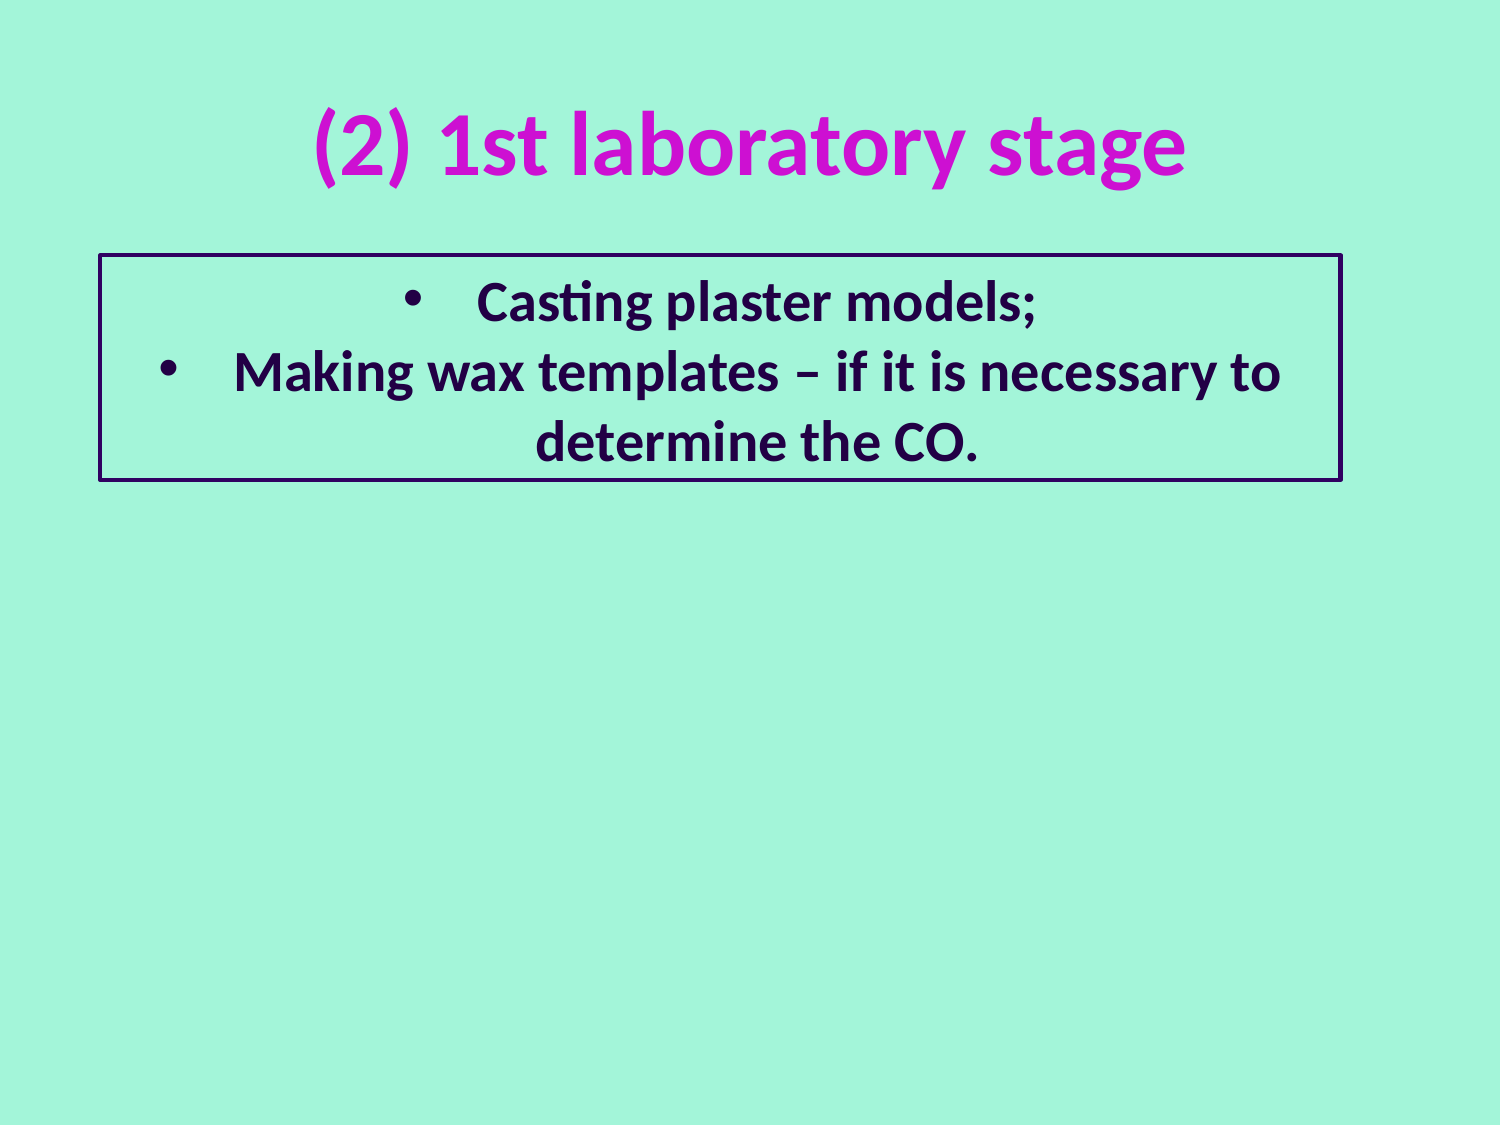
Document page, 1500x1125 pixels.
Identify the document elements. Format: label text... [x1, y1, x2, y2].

title (2) 1st laboratory stage [75, 45, 1425, 233]
text_box Casting plaster models; Making wax templates – if it is necessary to determine the CO. [98, 253, 1343, 482]
